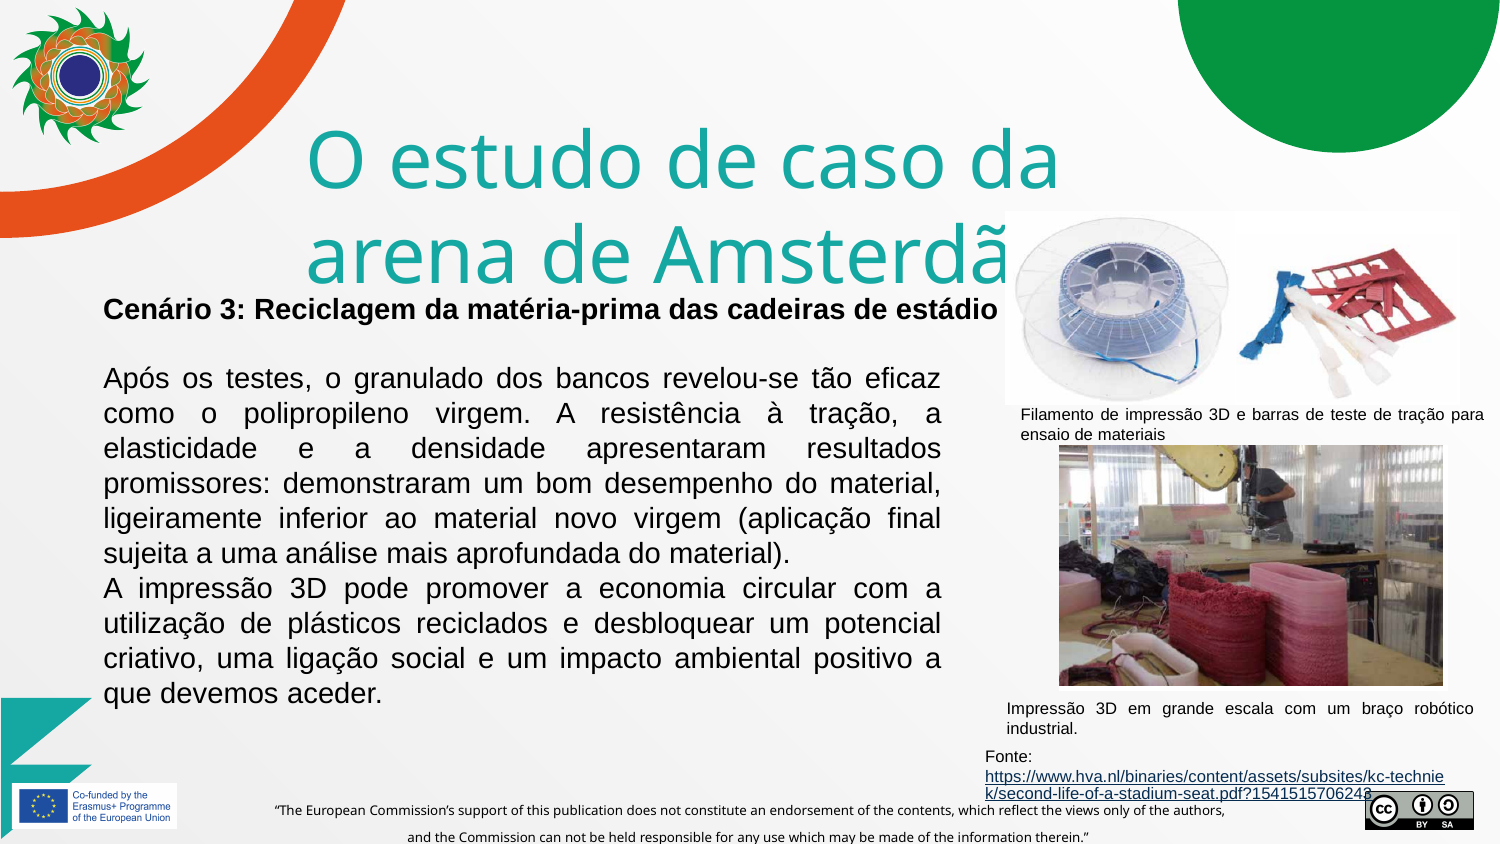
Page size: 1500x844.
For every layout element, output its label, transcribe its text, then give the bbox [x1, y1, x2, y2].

text_box Filamento de impressão 3D e barras de teste de tração para ensaio de materiais [1005, 388, 1500, 456]
picture [1059, 445, 1448, 692]
picture [1005, 211, 1460, 406]
text_box Fonte: https://www.hva.nl/binaries/content/assets/subsites/kc-techniek/second-life-of-a-stadium-seat.pdf?1541515706243 [970, 730, 1468, 844]
text_box Cenário 3: Reciclagem da matéria-prima das cadeiras de estádio para diversas aplicações [88, 283, 1000, 333]
title O estudo de caso da arena de Amsterdão [290, 94, 1220, 194]
text_box Impressão 3D em grande escala com um braço robótico industrial. [991, 682, 1490, 750]
picture [1468, 791, 1474, 830]
text_box Após os testes, o granulado dos bancos revelou-se tão eficaz como o polipropileno virgem. A resistência à tração, a elasticidade e a densidade apresentaram resultados promissores: demonstraram um bom desempenho do material, ligeiramente inferior ao material novo virgem (aplicação final sujeita a uma análise mais aprofundada do material). A impressão 3D pode promover a economia circular com a utilização de plásticos reciclados e desbloquear um potencial criativo, uma ligação social e um impacto ambiental positivo a que devemos aceder. [88, 352, 958, 717]
picture [11, 6, 151, 147]
picture [11, 783, 177, 829]
